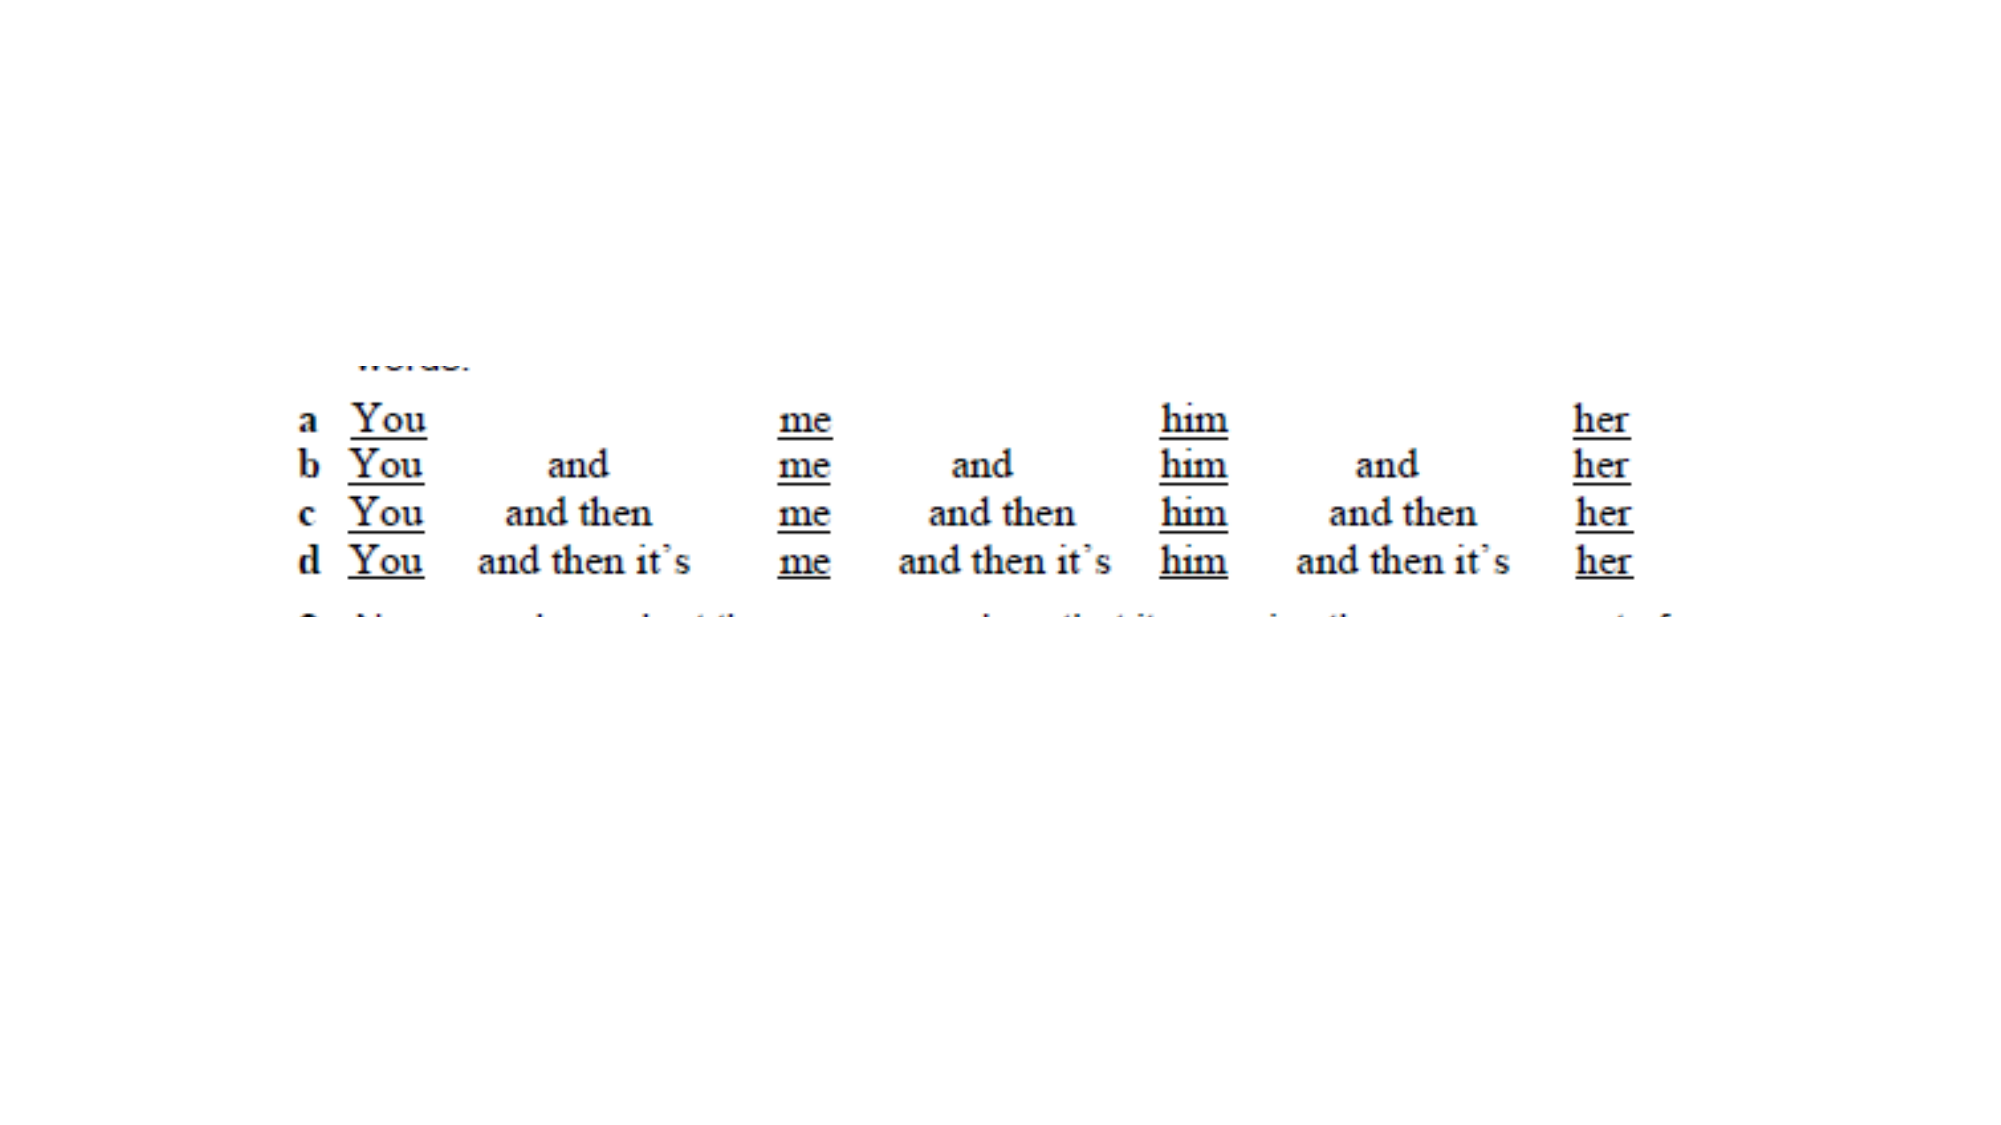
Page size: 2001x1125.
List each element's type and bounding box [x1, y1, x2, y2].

picture [171, 366, 1829, 617]
